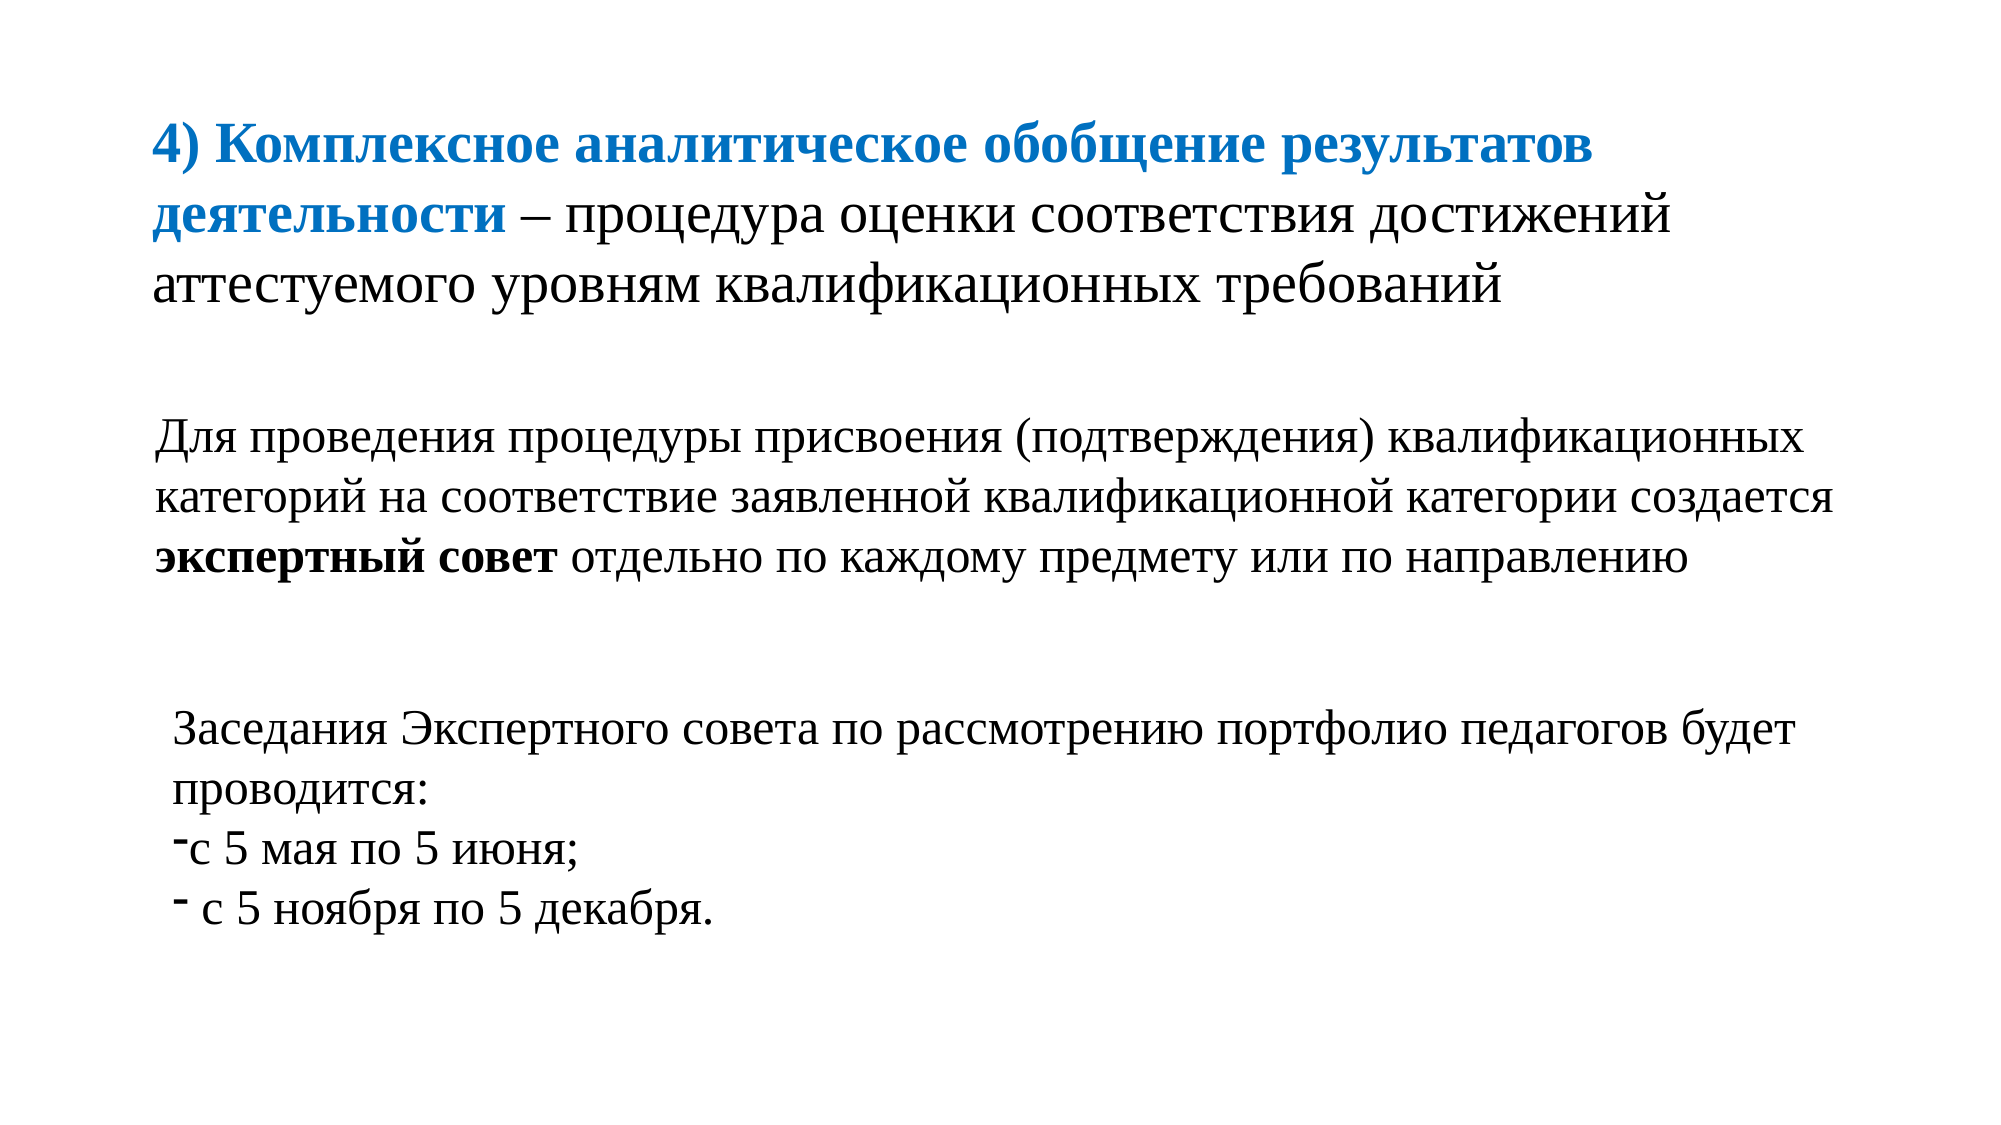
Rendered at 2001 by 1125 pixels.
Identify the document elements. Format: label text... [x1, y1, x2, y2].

text_box 4) Комплексное аналитическое обобщение результатов деятельности – процедура оценки соответствия достижений аттестуемого уровням квалификационных требований [137, 96, 1825, 322]
text_box Заседания Экспертного совета по рассмотрению портфолио педагогов будет проводится: с 5 мая по 5 июня; с 5 ноября по 5 декабря. [157, 687, 1840, 943]
text_box Для проведения процедуры присвоения (подтверждения) квалификационных категорий на соответствие заявленной квалификационной категории создается экспертный совет отдельно по каждому предмету или по направлению [140, 394, 1902, 590]
